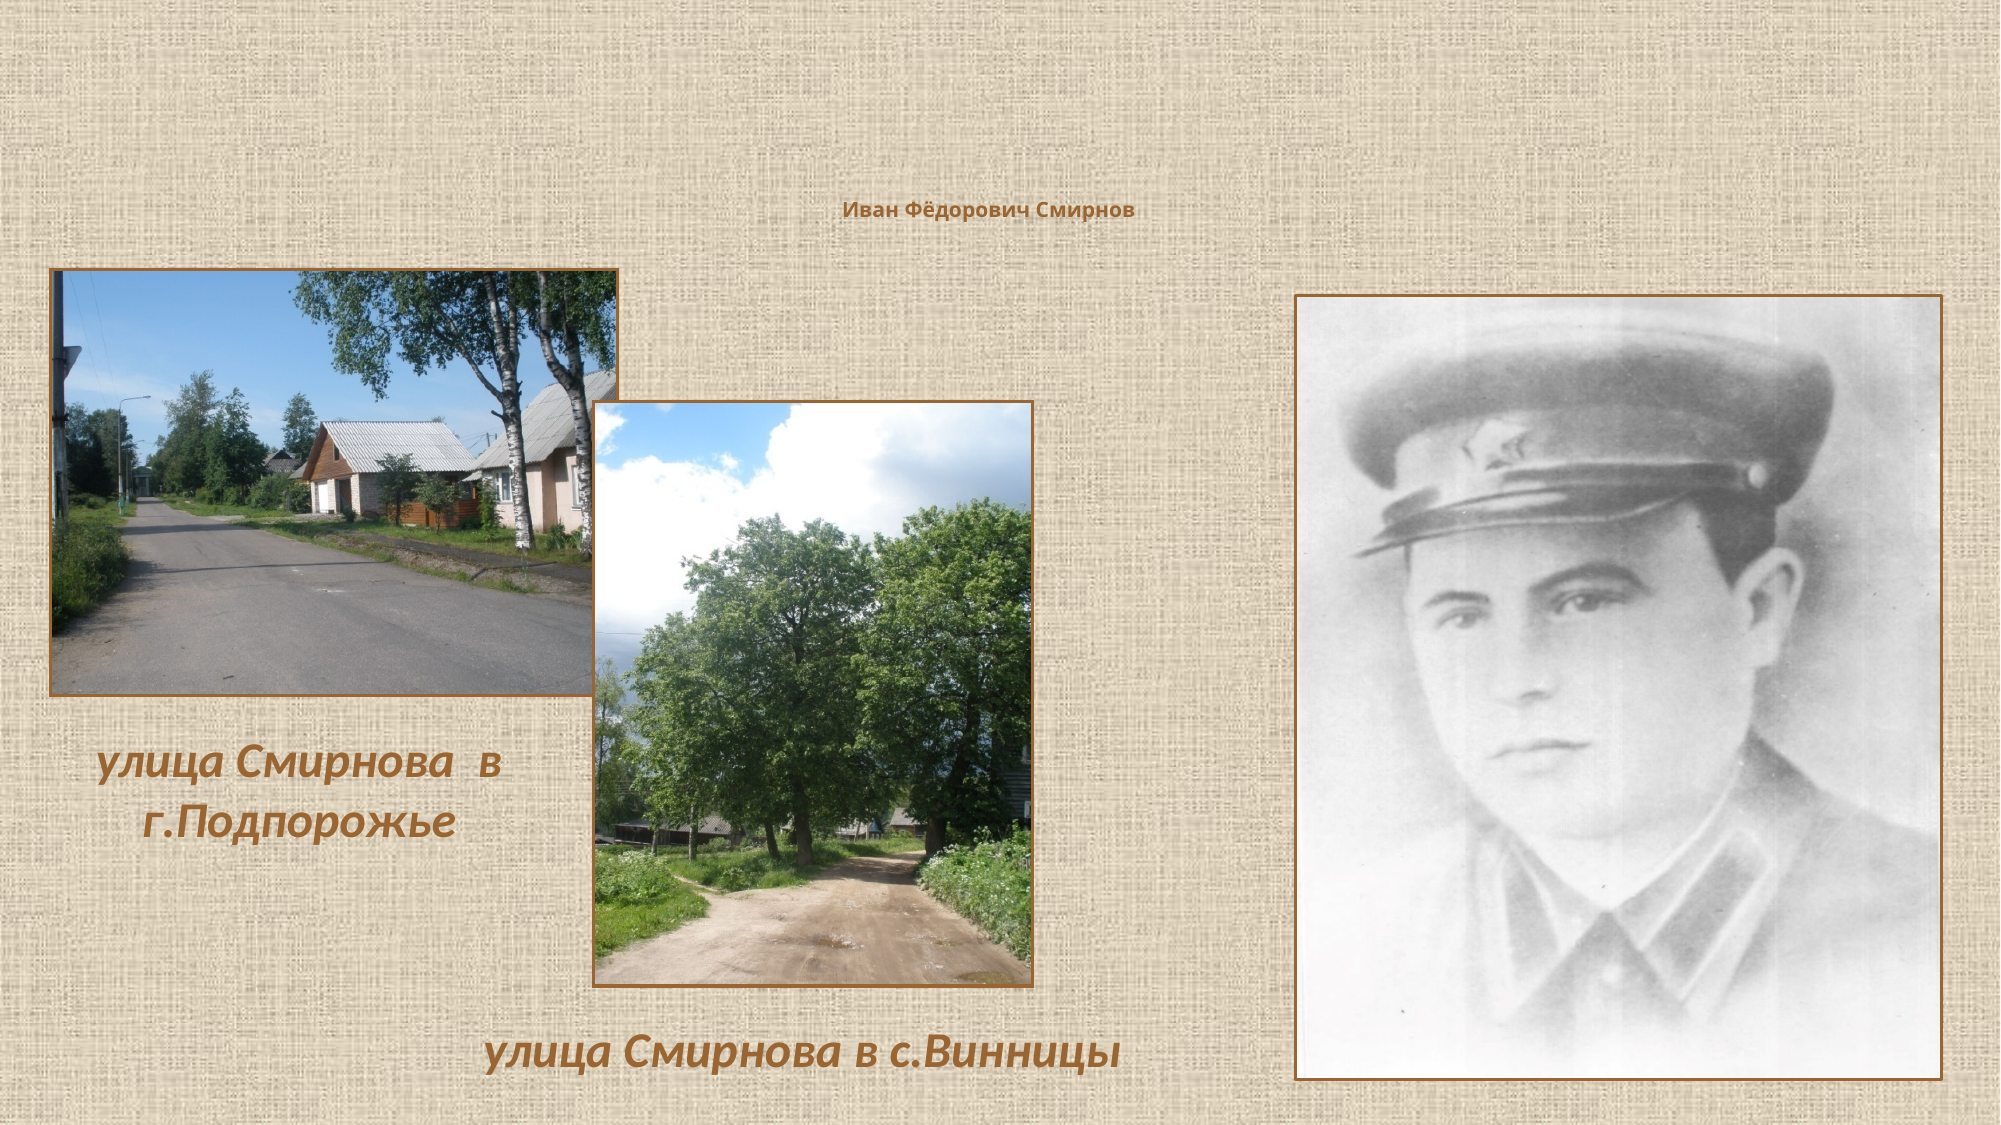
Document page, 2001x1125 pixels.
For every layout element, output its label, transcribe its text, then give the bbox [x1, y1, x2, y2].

picture [0, 0, 2001, 1125]
text_box улица Смирнова в с.Винницы [452, 1010, 1153, 1086]
title Иван Фёдорович Смирнов [77, 130, 1900, 310]
list [273, 703, 882, 1079]
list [1296, 296, 1941, 1079]
text_box улица Смирнова в г.Подпорожье [51, 719, 547, 855]
